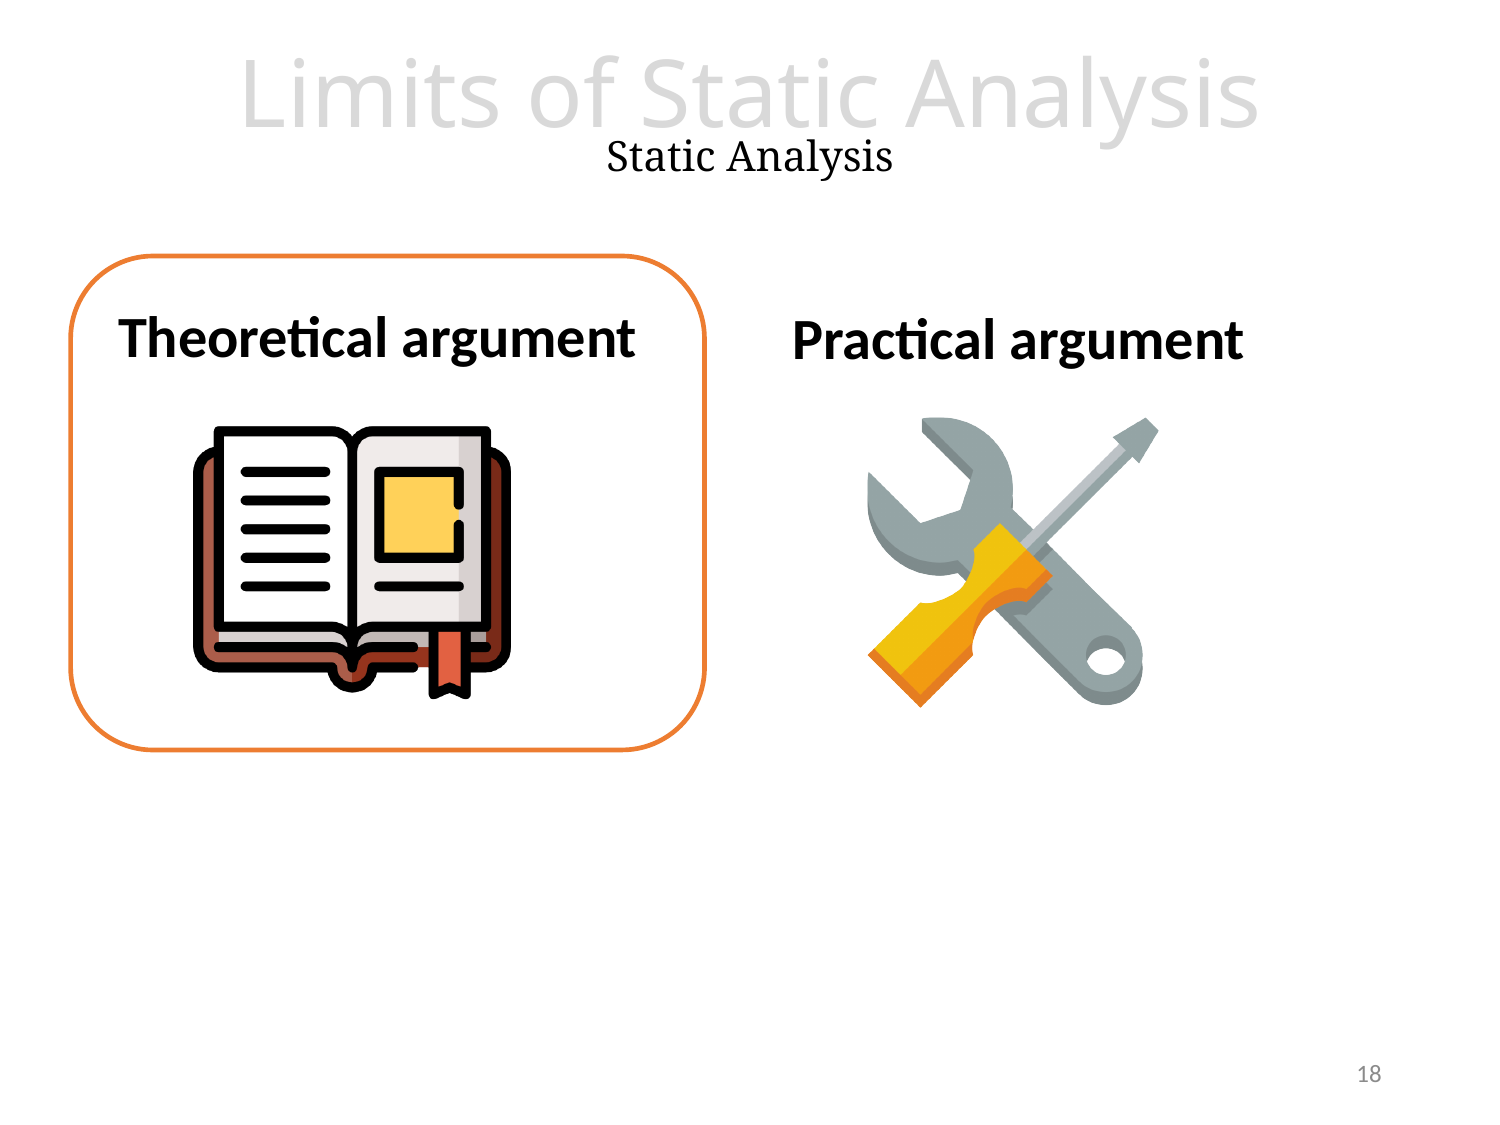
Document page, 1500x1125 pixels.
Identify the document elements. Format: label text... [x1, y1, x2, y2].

picture [193, 404, 511, 721]
slide_number 18 [1059, 1042, 1397, 1103]
list Theoretical argument [103, 299, 768, 1014]
title Limits of Static Analysis Static Analysis [103, 13, 1397, 231]
text_box [69, 254, 706, 752]
text_box Practical argument [776, 301, 1442, 1016]
picture [854, 404, 1172, 721]
